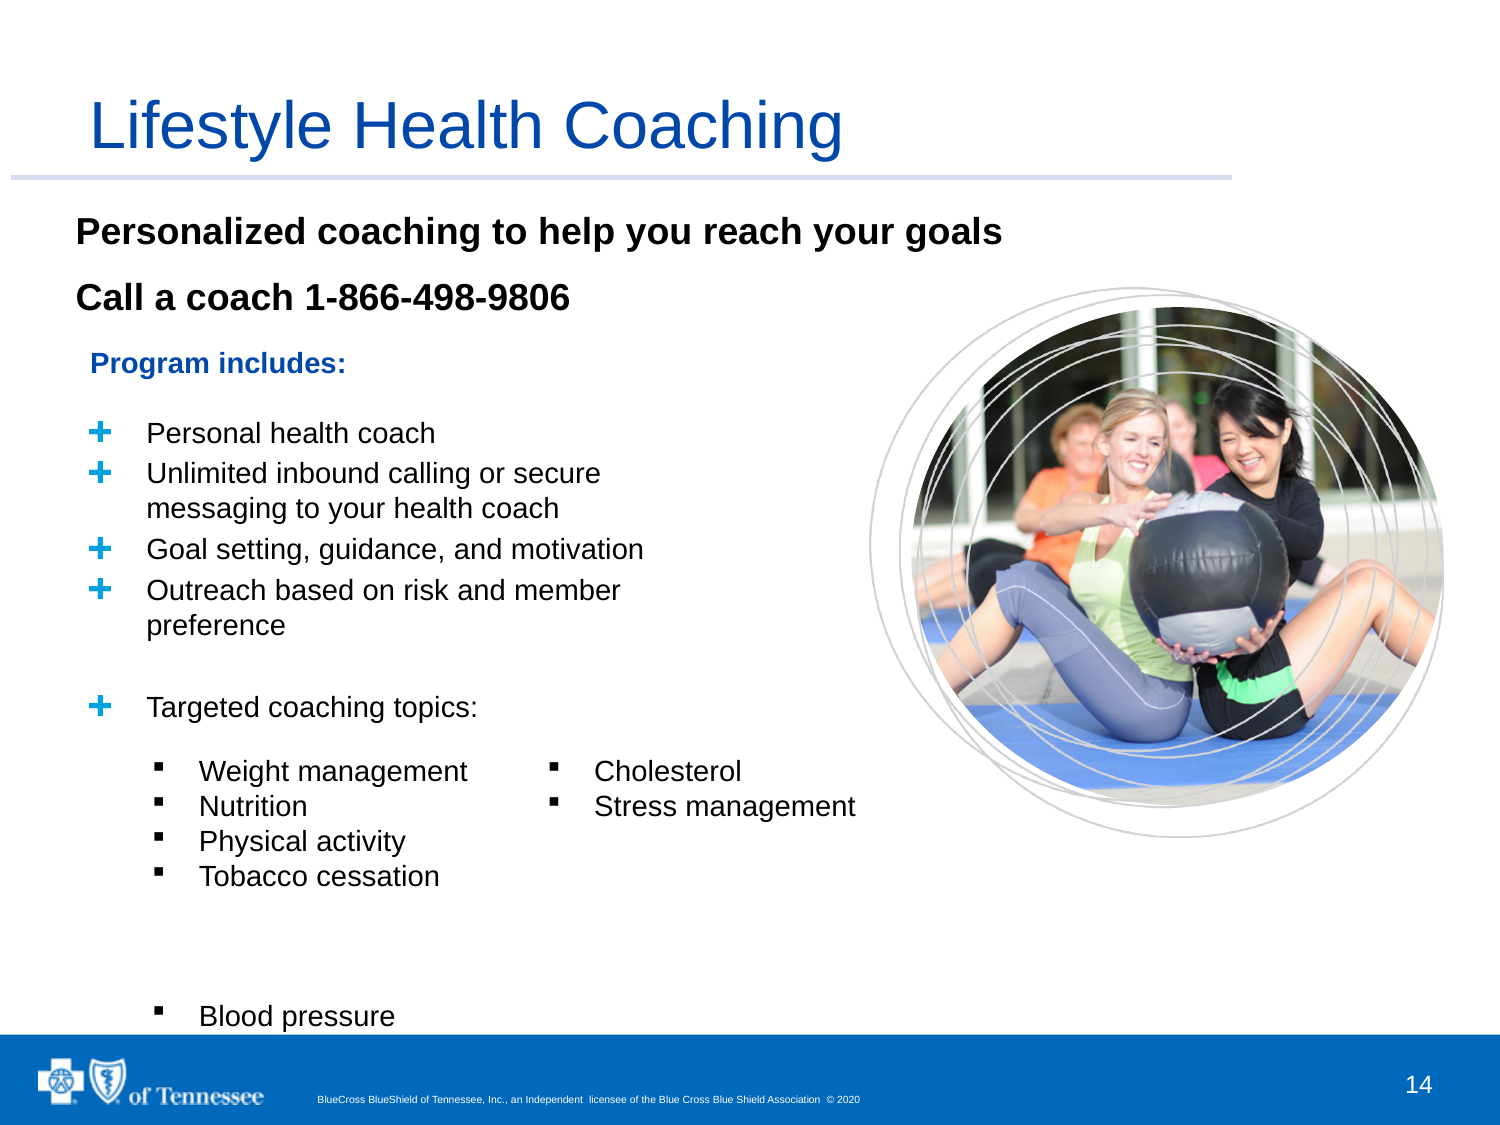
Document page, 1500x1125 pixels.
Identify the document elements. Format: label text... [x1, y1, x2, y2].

text_box Weight management Nutrition Physical activity Tobacco cessation Blood pressure Cholesterol Stress management [62, 745, 883, 1052]
picture [38, 1058, 264, 1105]
text_box Program includes: Personal health coach Unlimited inbound calling or secure messaging to your health coach Goal setting, guidance, and motivation Outreach based on risk and member preference Targeted coaching topics: [74, 336, 732, 745]
picture [89, 695, 97, 702]
picture [89, 421, 97, 428]
picture [104, 435, 111, 442]
picture [104, 461, 111, 469]
picture [89, 537, 97, 545]
picture [104, 552, 111, 559]
picture [104, 592, 111, 599]
picture [89, 709, 97, 716]
picture [104, 695, 111, 702]
picture [89, 592, 97, 599]
picture [89, 552, 97, 559]
picture [104, 421, 111, 428]
text_box Personalized coaching to help you reach your goals Call a coach 1-866-498-9806 [60, 186, 1232, 298]
picture [89, 435, 97, 442]
picture [104, 709, 111, 716]
picture [89, 578, 97, 585]
text_box Lifestyle Health Coaching [75, 74, 1334, 196]
slide_number 14 [1365, 1053, 1449, 1114]
picture [869, 287, 1444, 838]
picture [104, 578, 111, 585]
picture [104, 537, 111, 545]
picture [89, 461, 97, 469]
picture [104, 476, 111, 483]
picture [89, 476, 97, 483]
